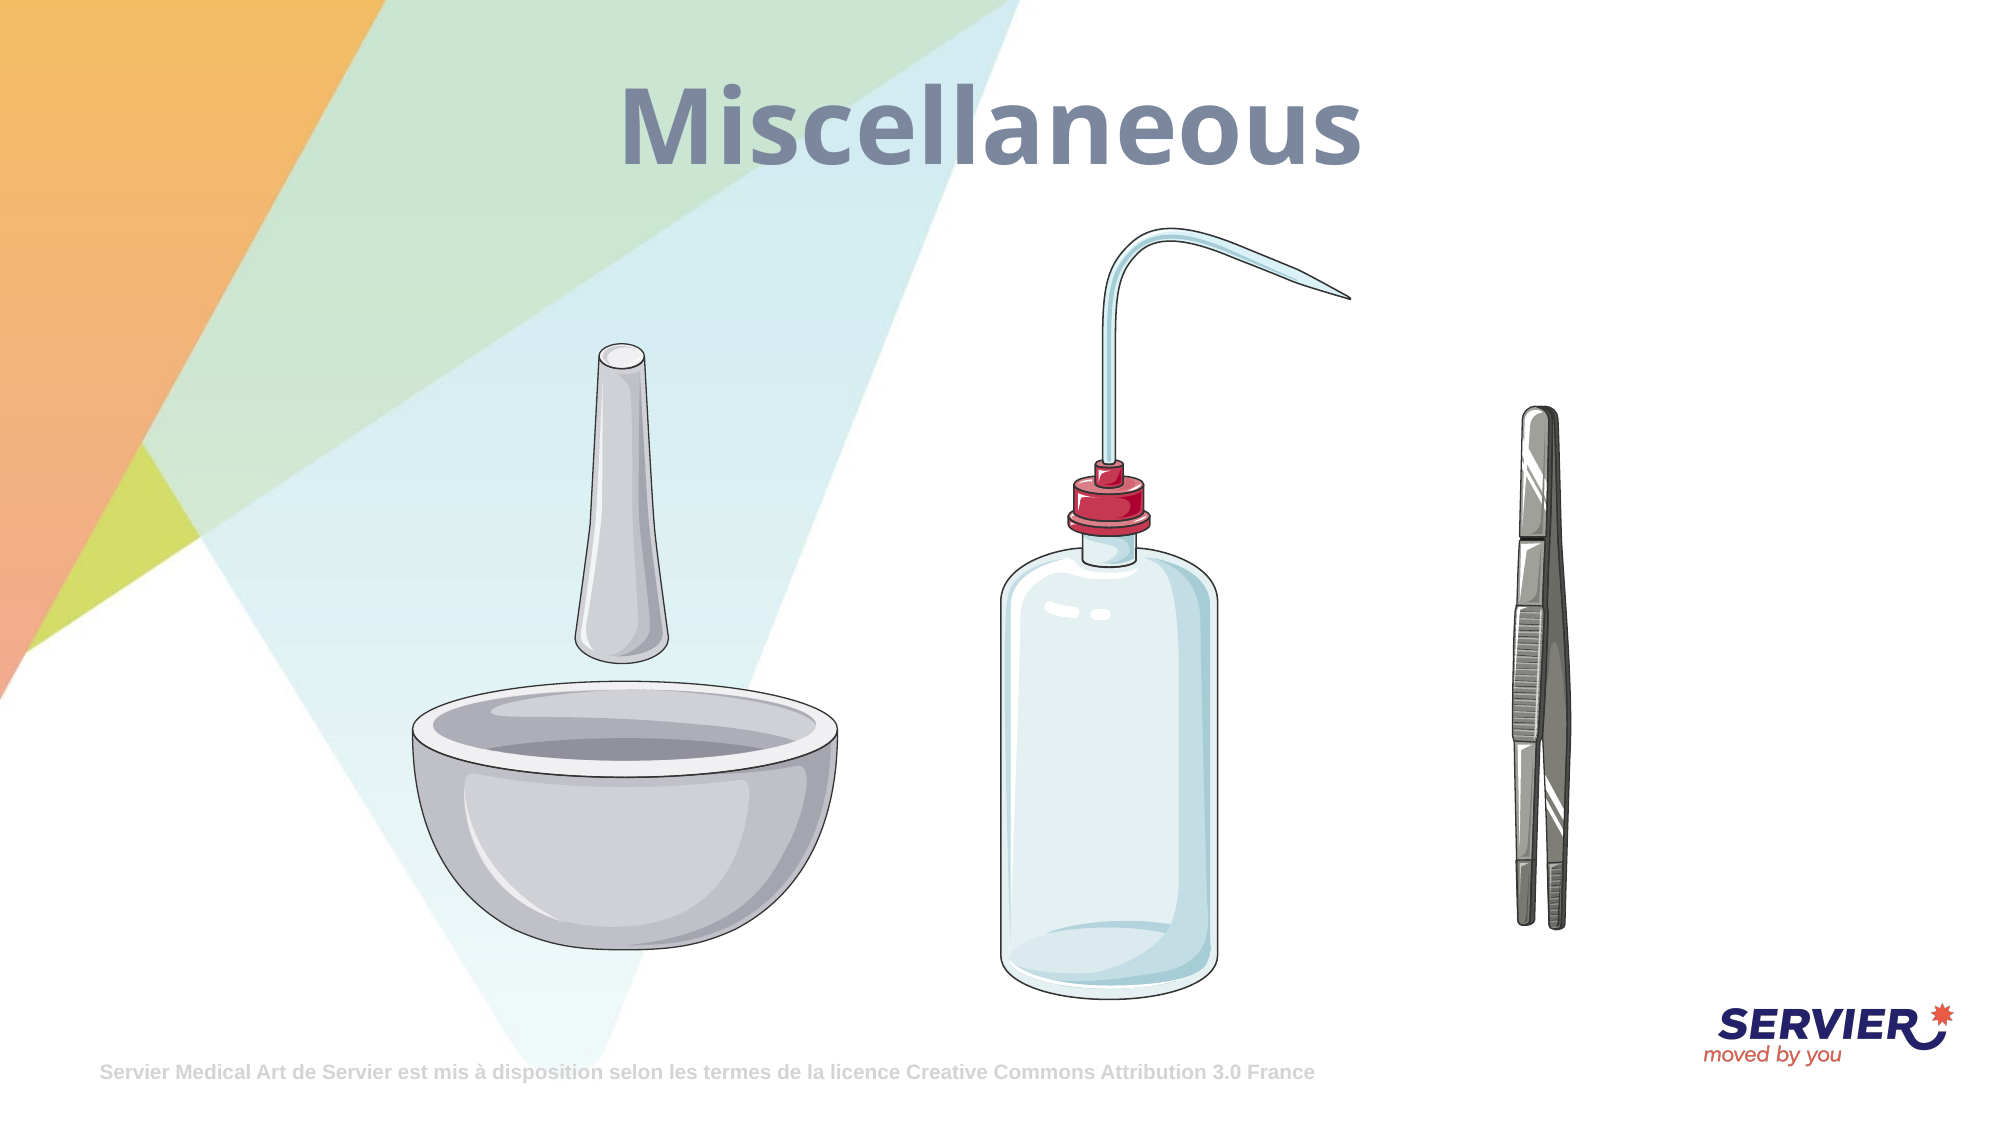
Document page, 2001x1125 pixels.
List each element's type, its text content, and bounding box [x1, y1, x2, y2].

picture [0, 0, 2001, 1125]
title Miscellaneous [54, 12, 1926, 232]
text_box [574, 343, 669, 664]
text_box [412, 680, 838, 950]
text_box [999, 218, 1353, 1000]
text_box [1512, 405, 1574, 932]
